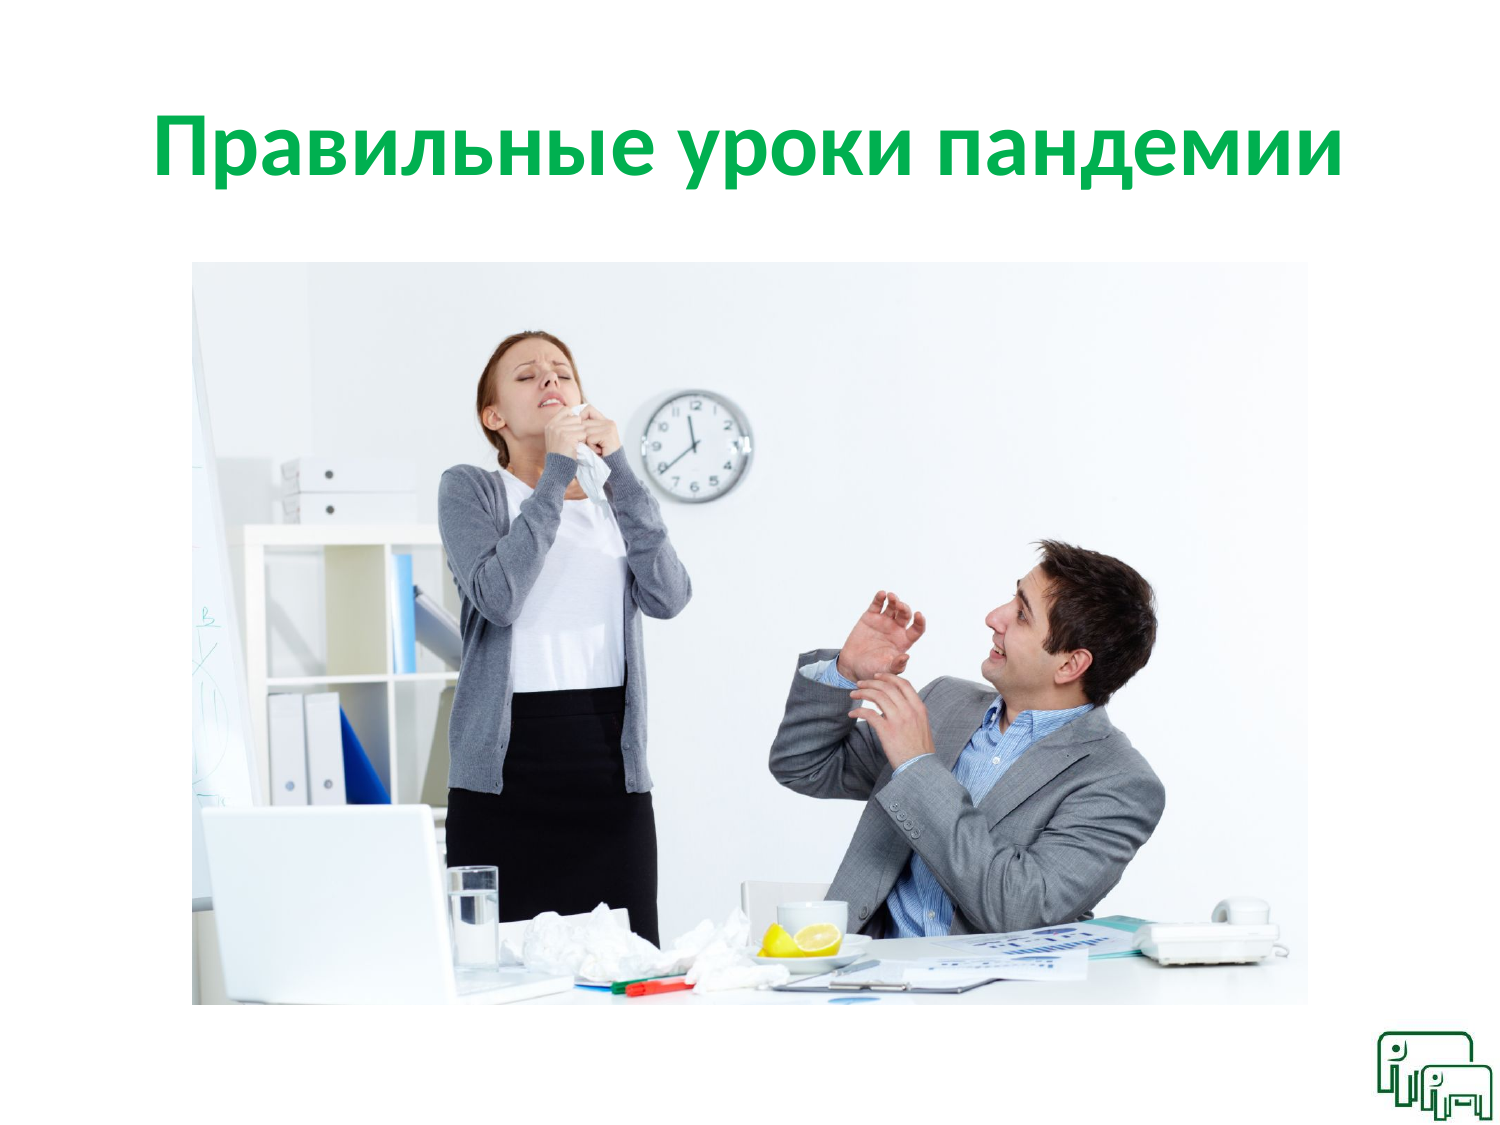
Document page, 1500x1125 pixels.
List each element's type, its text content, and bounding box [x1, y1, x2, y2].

title Правильные уроки пандемии [75, 45, 1425, 233]
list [192, 262, 1308, 1006]
picture [1370, 1019, 1500, 1125]
